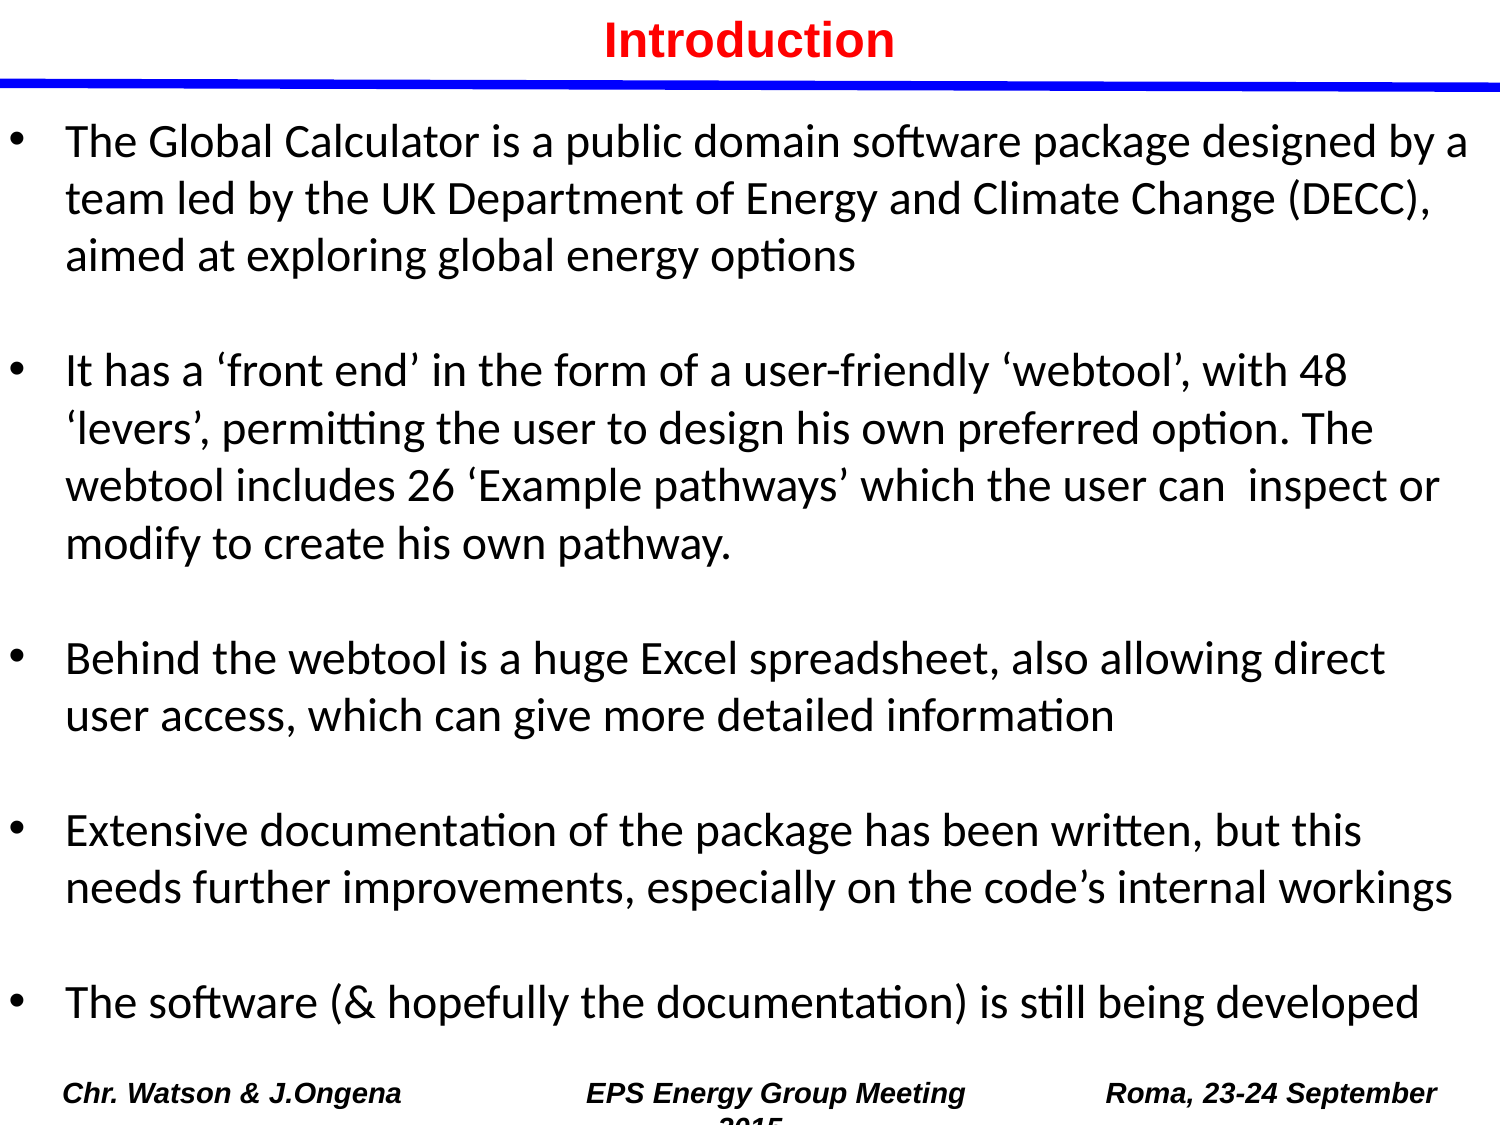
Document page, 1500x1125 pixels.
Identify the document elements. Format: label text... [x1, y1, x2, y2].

text_box Introduction [0, 0, 1500, 75]
text_box The Global Calculator is a public domain software package designed by a team led by the UK Department of Energy and Climate Change (DECC), aimed at exploring global energy options It has a ‘front end’ in the form of a user-friendly ‘webtool’, with 48 ‘levers’, permitting the user to design his own preferred option. The webtool includes 26 ‘Example pathways’ which the user can inspect or modify to create his own pathway. Behind the webtool is a huge Excel spreadsheet, also allowing direct user access, which can give more detailed information Extensive documentation of the package has been written, but this needs further improvements, especially on the code’s internal workings The software (& hopefully the documentation) is still being developed [0, 101, 1494, 1125]
